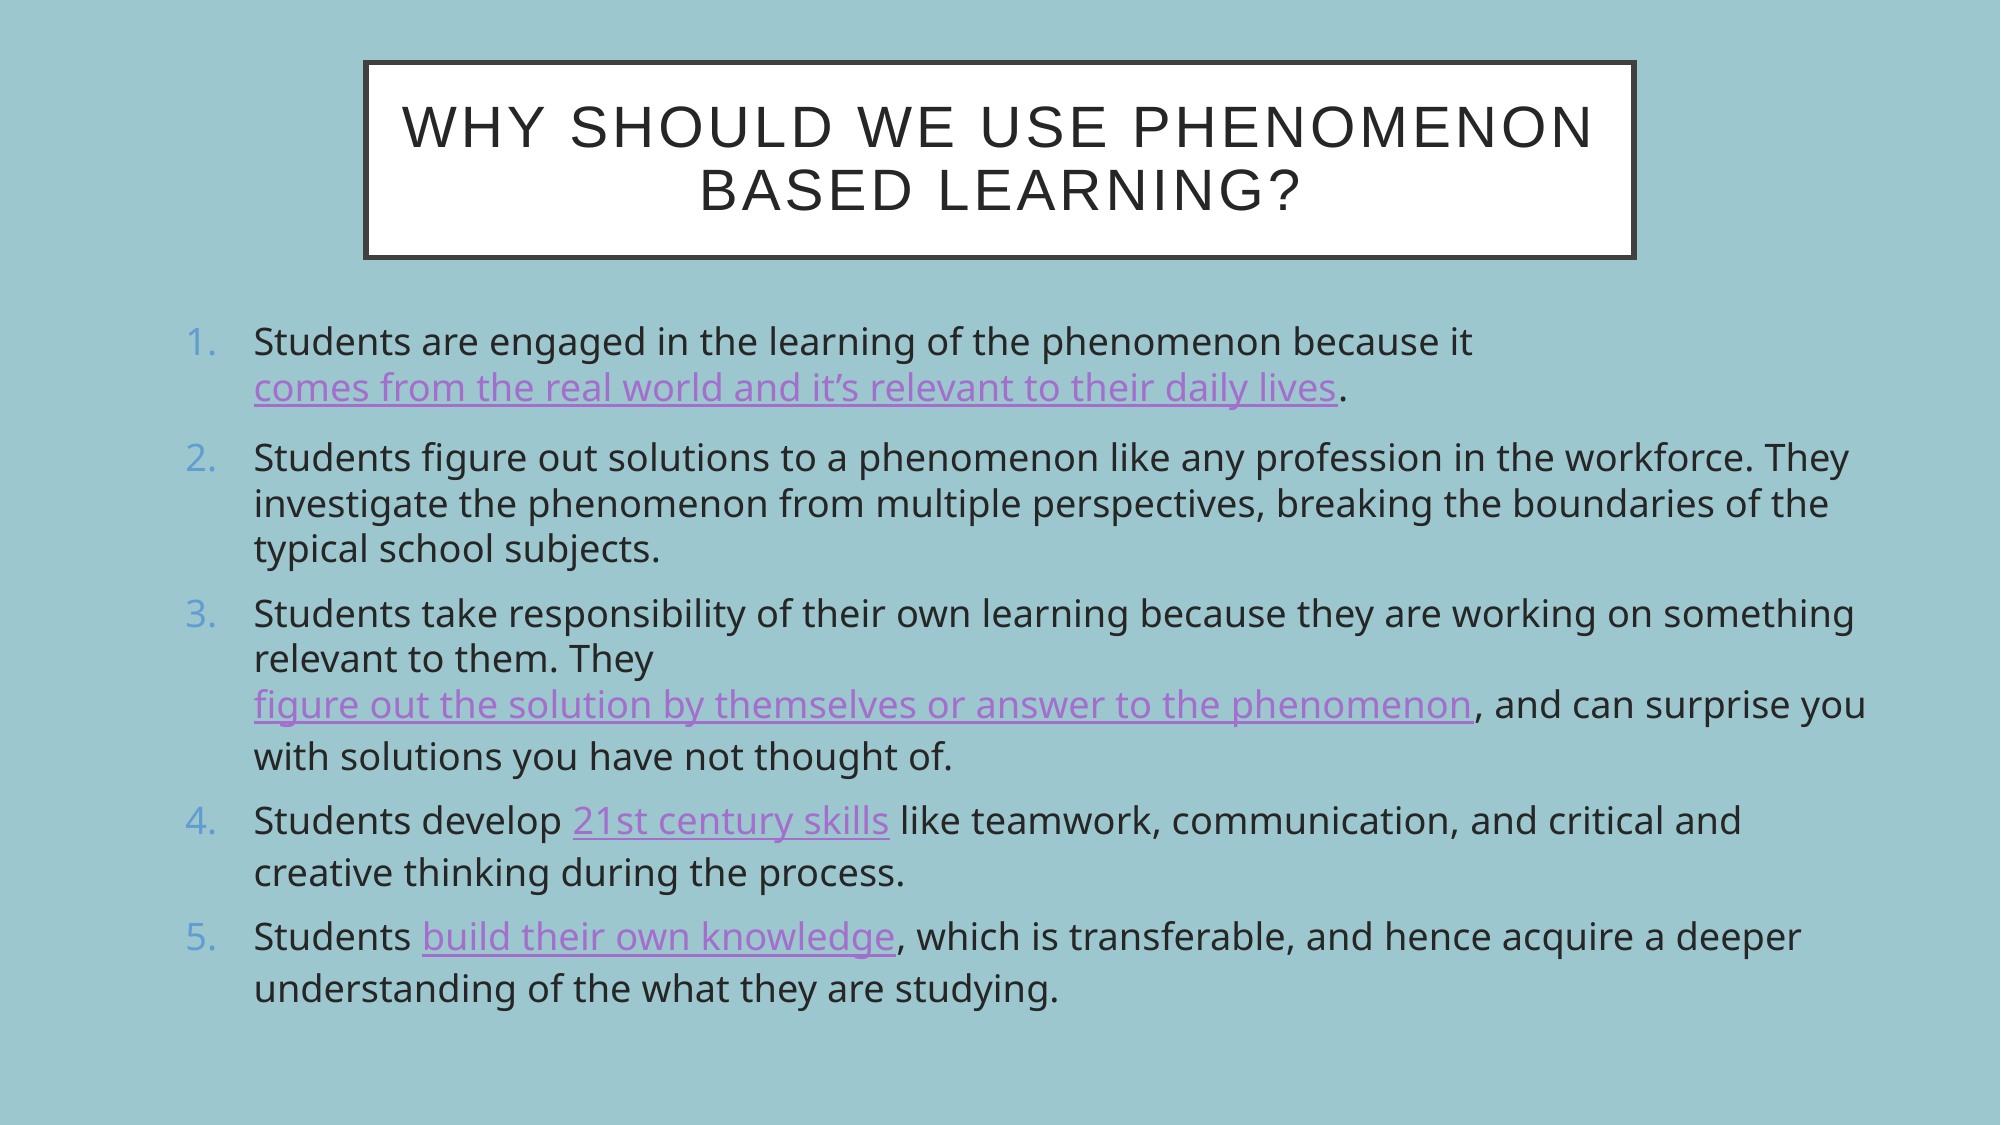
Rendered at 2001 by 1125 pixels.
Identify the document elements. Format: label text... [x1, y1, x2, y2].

title Why Should We Use Phenomenon Based Learning? [363, 60, 1637, 260]
list Students are engaged in the learning of the phenomenon because it comes from the real world and it’s relevant to their daily lives. Students figure out solutions to a phenomenon like any profession in the workforce. They investigate the phenomenon from multiple perspectives, breaking the boundaries of the typical school subjects. Students take responsibility of their own learning because they are working on something relevant to them. They figure out the solution by themselves or answer to the phenomenon, and can surprise you with solutions you have not thought of. Students develop 21st century skills like teamwork, communication, and critical and creative thinking during the process. Students build their own knowledge, which is transferable, and hence acquire a deeper understanding of the what they are studying. [170, 310, 1885, 1023]
